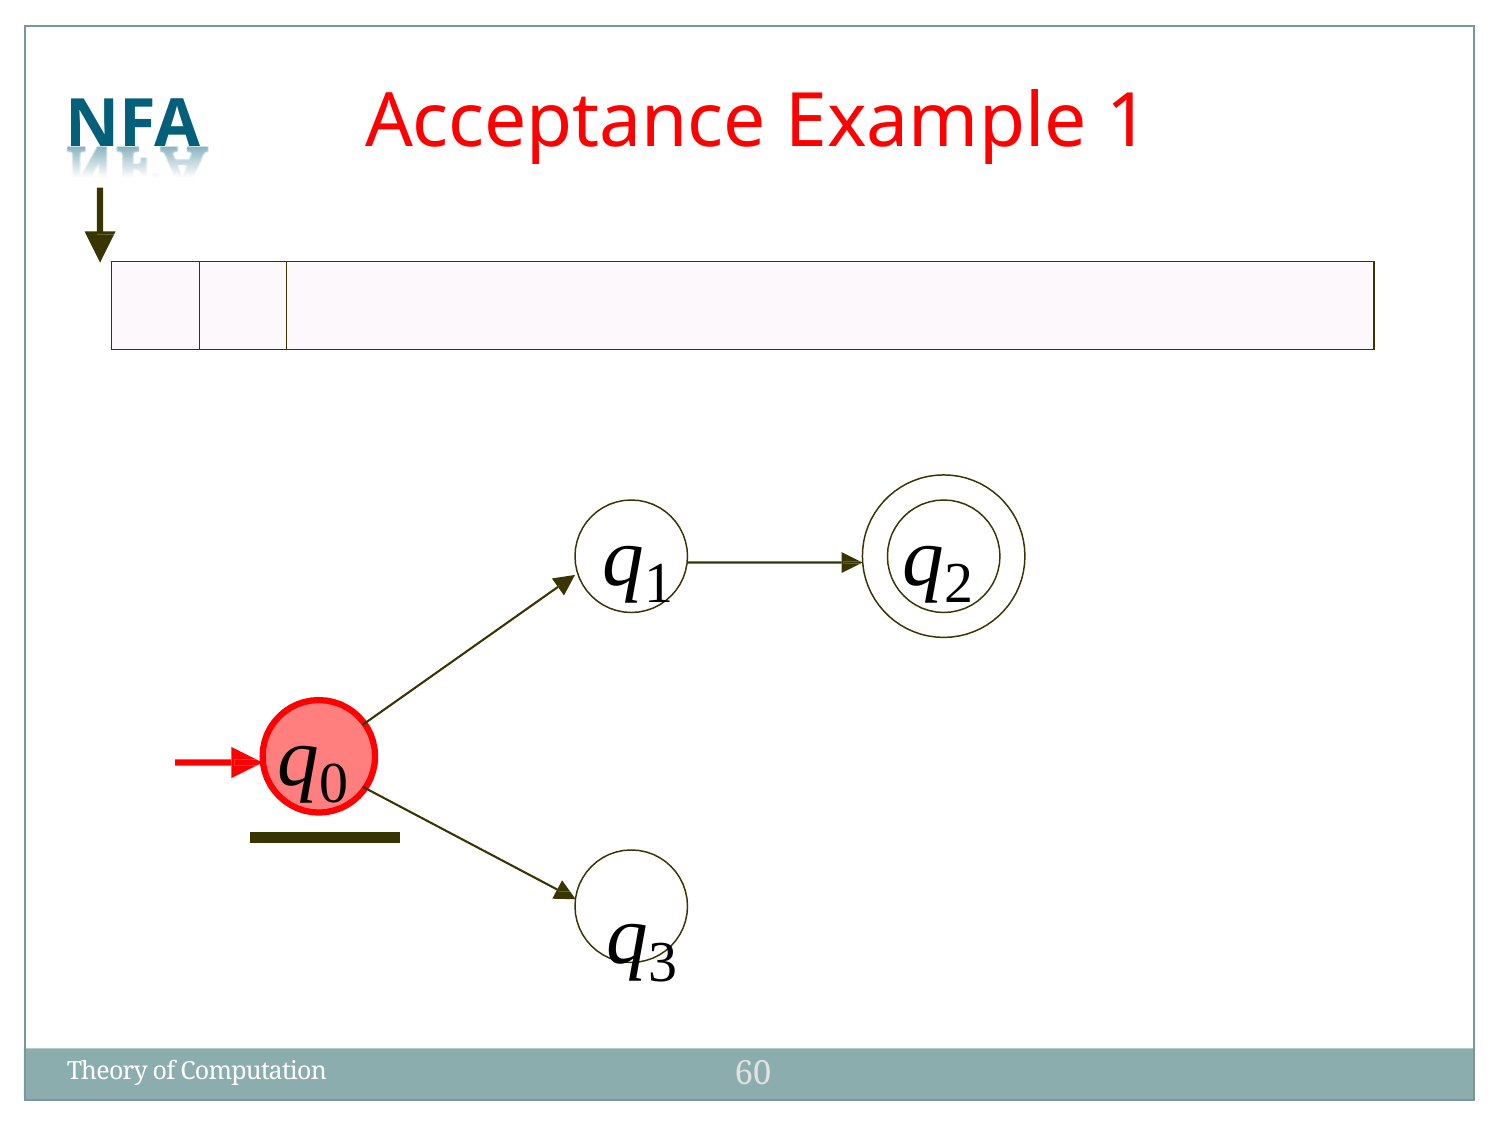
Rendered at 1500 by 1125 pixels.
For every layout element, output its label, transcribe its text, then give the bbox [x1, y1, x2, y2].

text_box [84, 224, 116, 263]
text_box NFA [62, 77, 211, 161]
table_header [112, 262, 199, 349]
text_box [490, 574, 575, 633]
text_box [259, 696, 379, 816]
text_box [575, 512, 596, 600]
table_header [200, 262, 286, 349]
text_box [687, 473, 1027, 639]
slide_number 60 [699, 747, 800, 1125]
text_box Acceptance Example 1 [362, 21, 1311, 162]
text_box q0 q3 [269, 633, 685, 993]
text_box [175, 746, 252, 779]
text_box q1 [596, 483, 677, 615]
table_header [287, 262, 1373, 349]
text_box [23, 145, 250, 224]
footer Theory of Computation [50, 1051, 638, 1112]
